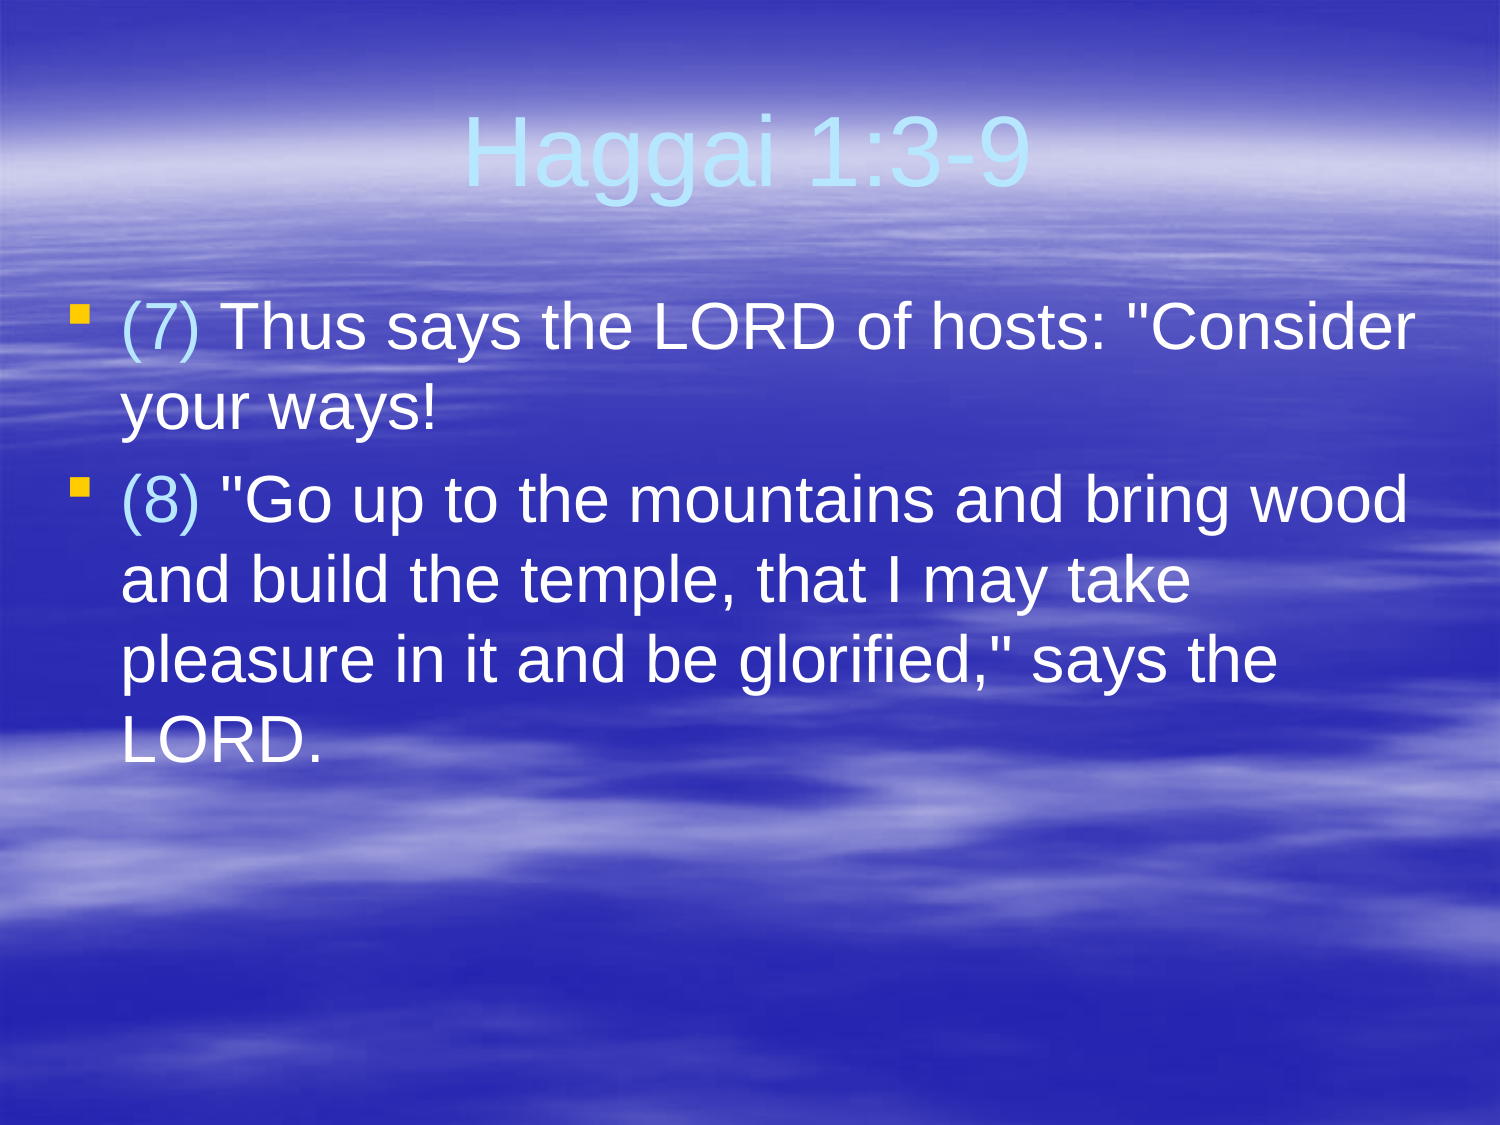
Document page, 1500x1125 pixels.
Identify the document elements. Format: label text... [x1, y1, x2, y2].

list (7) Thus says the LORD of hosts: "Consider your ways! (8) "Go up to the mountains and bring wood and build the temple, that I may take pleasure in it and be glorified," says the LORD. [49, 274, 1451, 1001]
title Haggai 1:3-9 [49, 37, 1446, 256]
